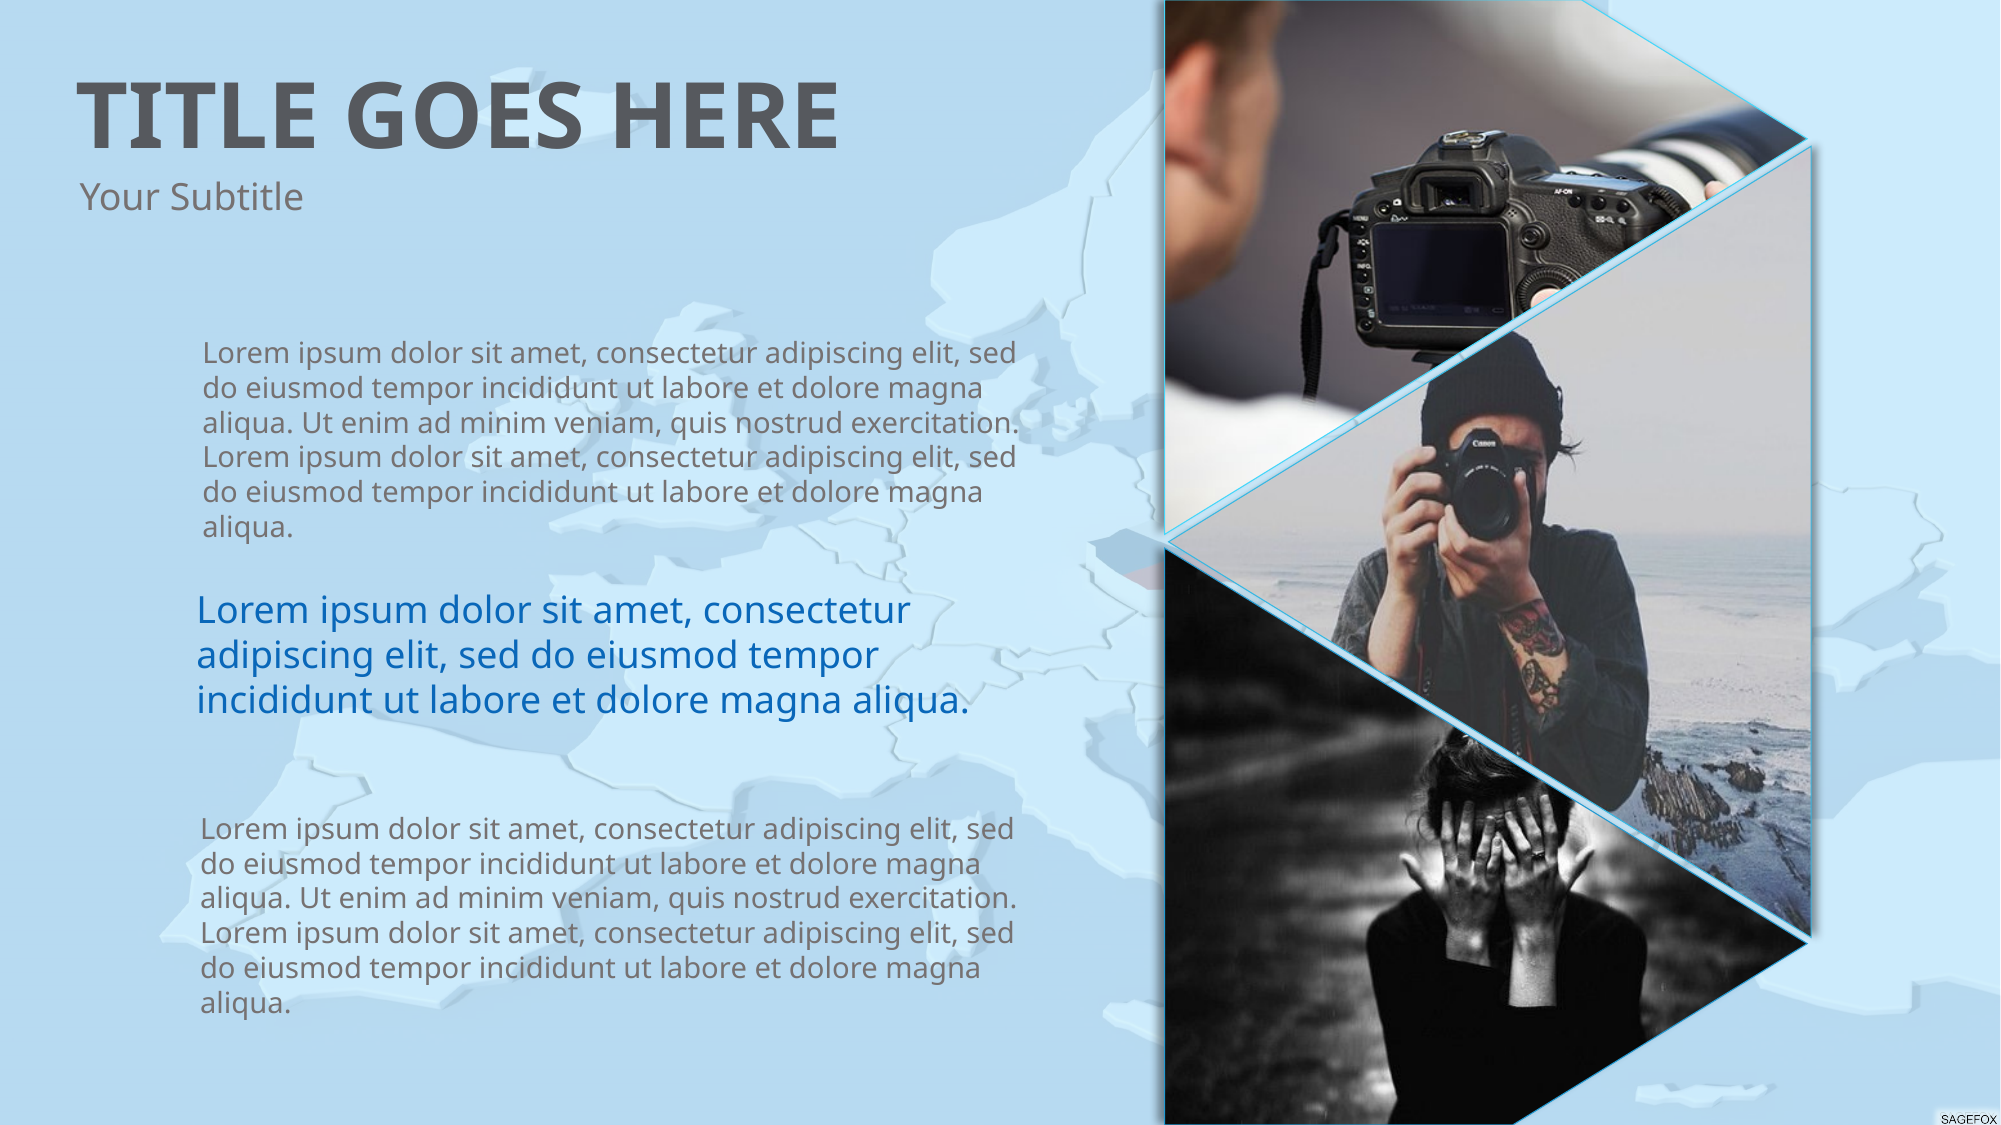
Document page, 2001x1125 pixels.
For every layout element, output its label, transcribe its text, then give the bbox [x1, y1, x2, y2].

text_box [1163, 0, 1810, 537]
picture [1938, 1114, 1999, 1125]
text_box Lorem ipsum dolor sit amet, consectetur adipiscing elit, sed do eiusmod tempor incididunt ut labore et dolore magna aliqua. Ut enim ad minim veniam, quis nostrud exercitation. Lorem ipsum dolor sit amet, consectetur adipiscing elit, sed do eiusmod tempor incididunt ut labore et dolore magna aliqua. [187, 326, 1053, 552]
text_box Lorem ipsum dolor sit amet, consectetur adipiscing elit, sed do eiusmod tempor incididunt ut labore et dolore magna aliqua. Ut enim ad minim veniam, quis nostrud exercitation. Lorem ipsum dolor sit amet, consectetur adipiscing elit, sed do eiusmod tempor incididunt ut labore et dolore magna aliqua. [185, 802, 1050, 1028]
text_box [1166, 144, 1813, 940]
text_box [1163, 546, 1810, 1125]
text_box Lorem ipsum dolor sit amet, consectetur adipiscing elit, sed do eiusmod tempor incididunt ut labore et dolore magna aliqua. [181, 578, 1047, 729]
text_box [60, 49, 1020, 227]
